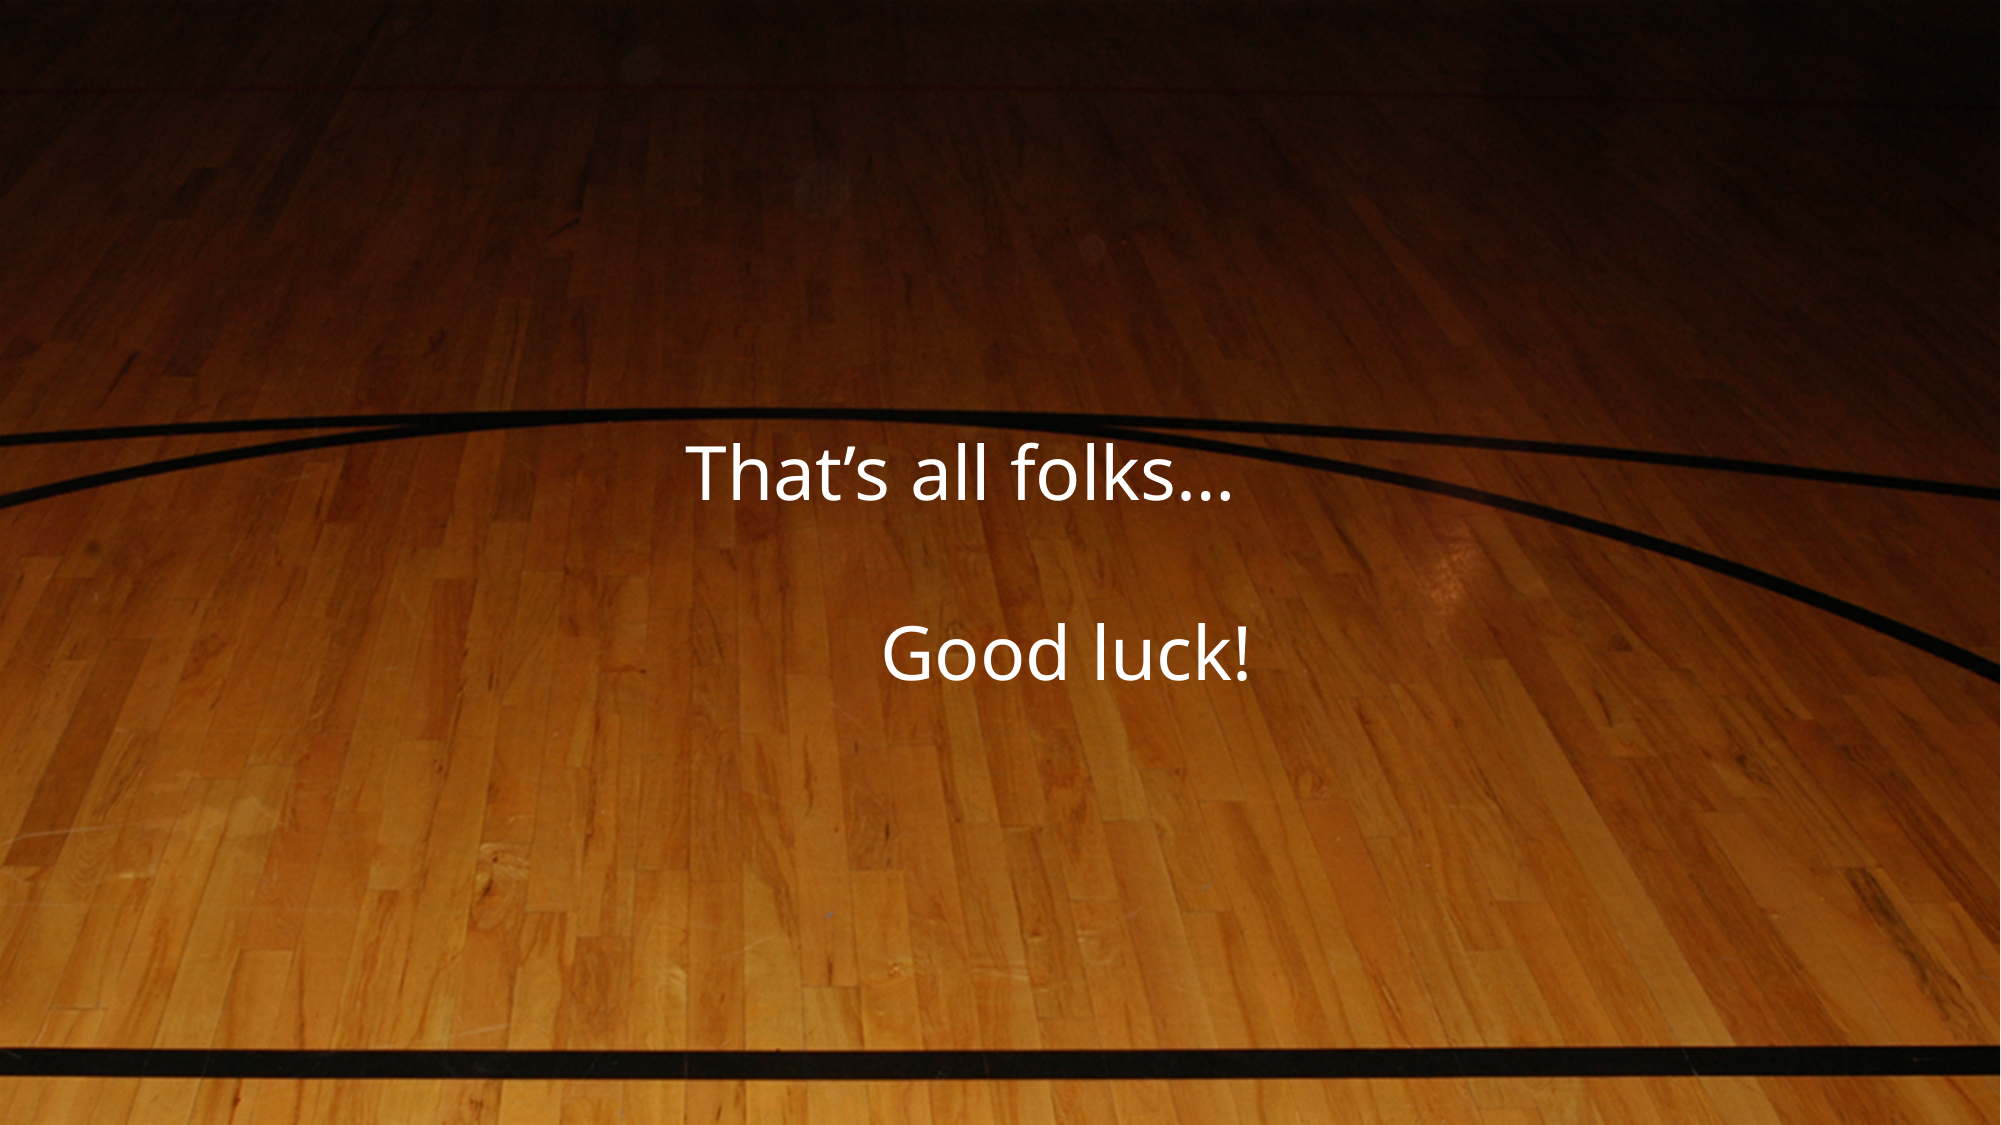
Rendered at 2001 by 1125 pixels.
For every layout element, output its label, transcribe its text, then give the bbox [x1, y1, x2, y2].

picture [0, 0, 2001, 1125]
text_box That’s all folks… Good luck! [670, 418, 1269, 704]
